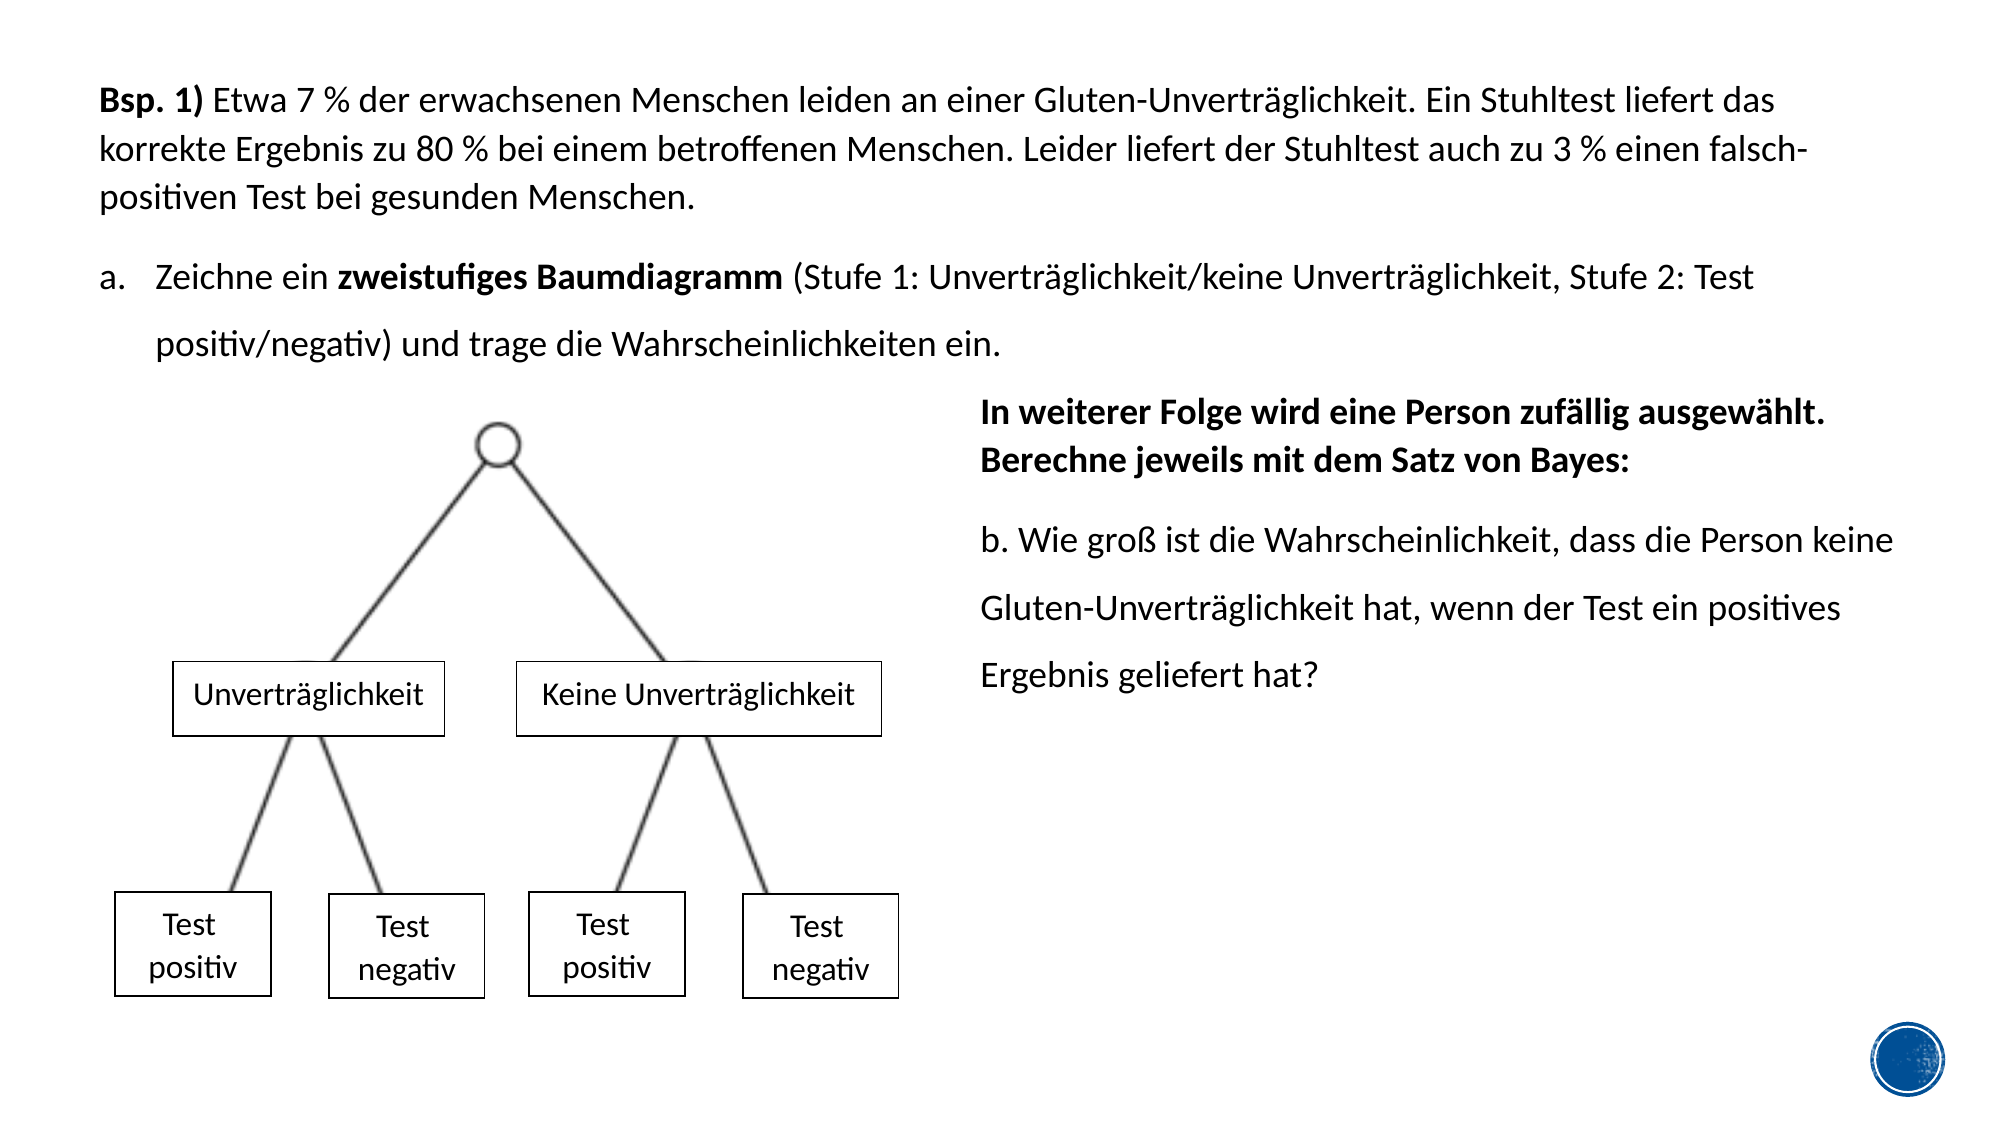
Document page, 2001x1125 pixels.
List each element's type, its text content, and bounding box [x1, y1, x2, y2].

text_box Bsp. 1) Etwa 7 % der erwachsenen Menschen leiden an einer Gluten-Unverträglichkeit. Ein Stuhltest liefert das korrekte Ergebnis zu 80 % bei einem betroffenen Menschen. Leider liefert der Stuhltest auch zu 3 % einen falsch-positiven Test bei gesunden Menschen. Zeichne ein zweistufiges Baumdiagramm (Stufe 1: Unverträglichkeit/keine Unverträglichkeit, Stufe 2: Test positiv/negativ) und trage die Wahrscheinlichkeiten ein. [84, 64, 1913, 452]
text_box Test positiv [115, 891, 216, 996]
text_box Unverträglichkeit [173, 661, 216, 736]
text_box In weiterer Folge wird eine Person zufällig ausgewählt. Berechne jeweils mit dem Satz von Bayes: b. Wie groß ist die Wahrscheinlichkeit, dass die Person keine Gluten-Unverträglichkeit hat, wenn der Test ein positives Ergebnis geliefert hat? [965, 376, 1966, 703]
text_box Keine Unverträglichkeit [781, 661, 882, 736]
text_box Test negativ [781, 893, 899, 998]
picture [175, 380, 823, 1027]
